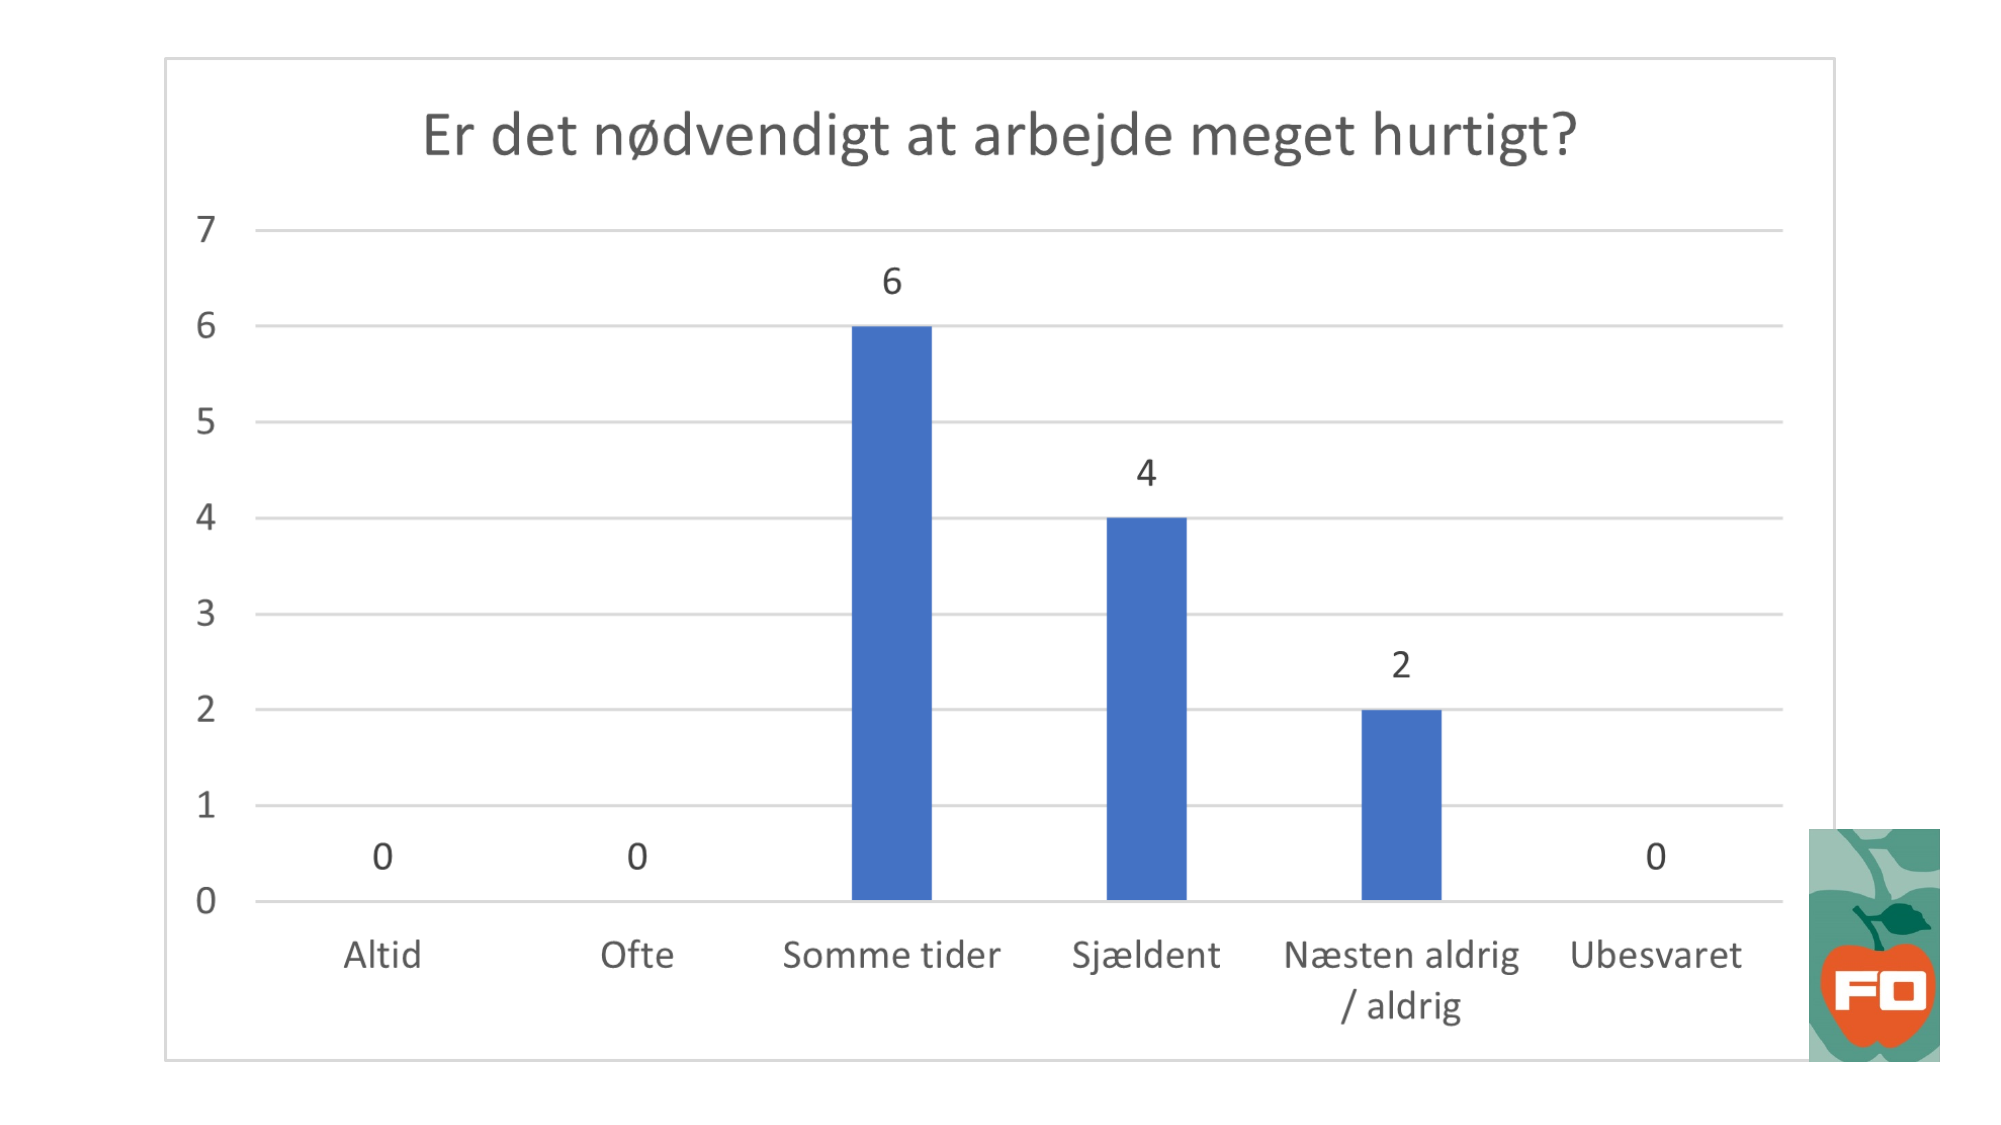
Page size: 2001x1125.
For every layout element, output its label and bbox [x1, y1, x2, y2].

picture [164, 57, 1940, 1062]
